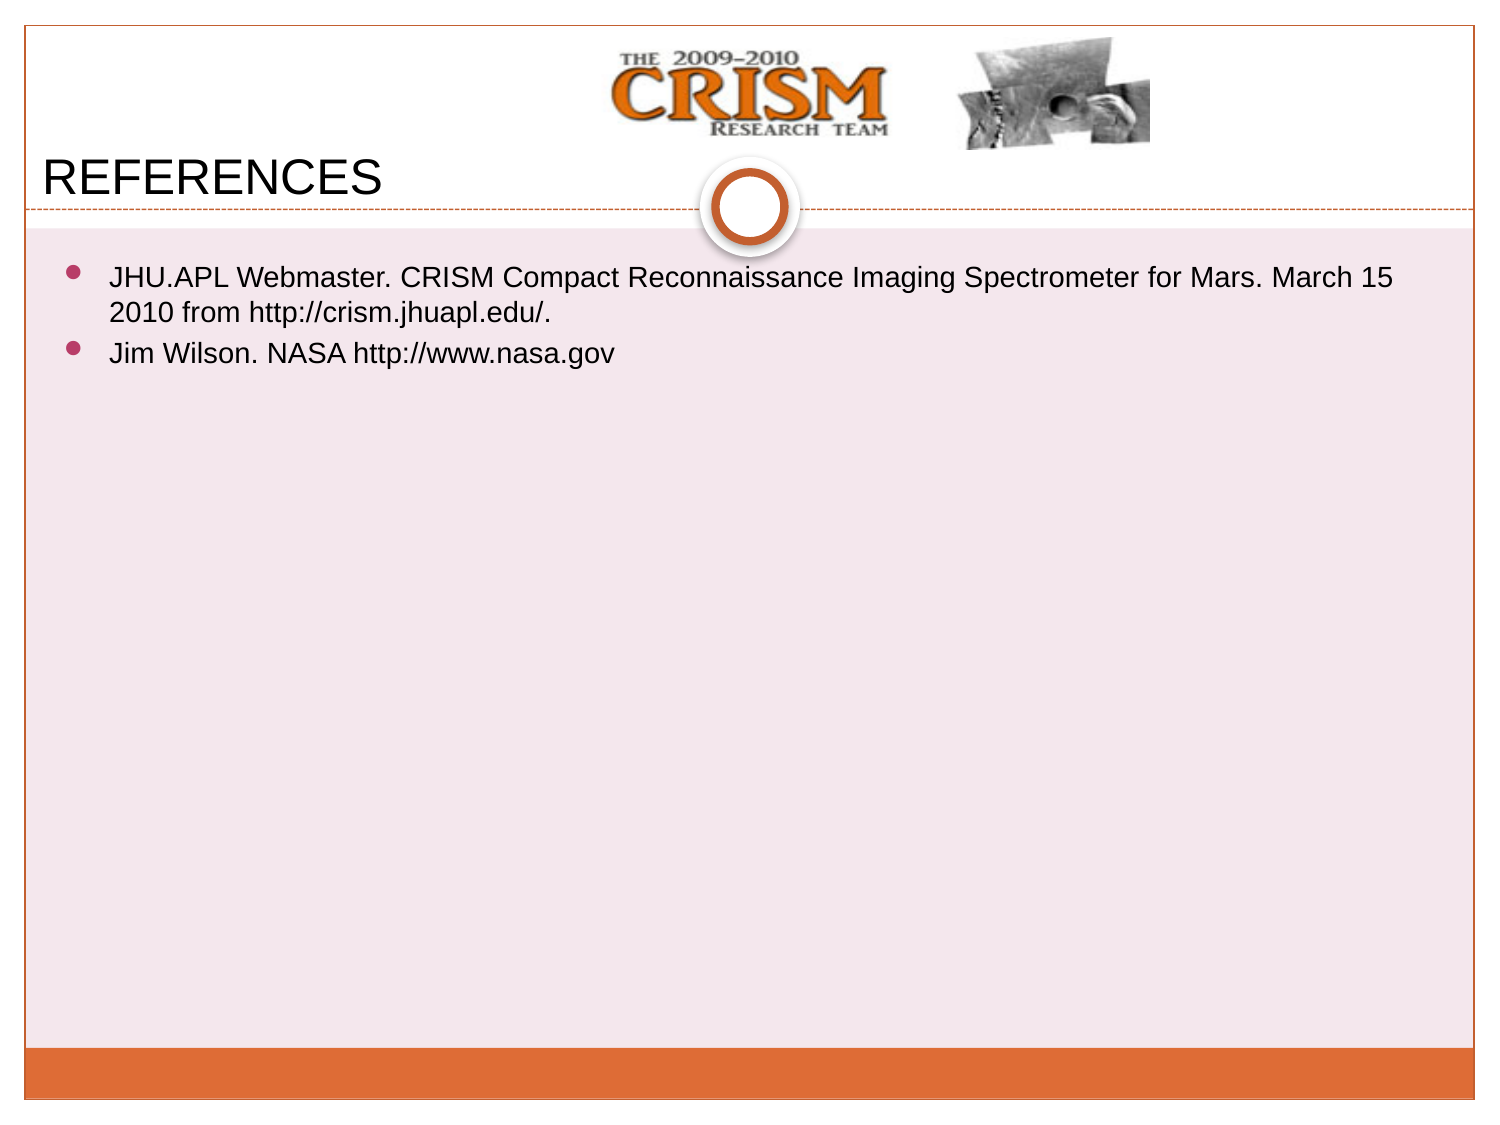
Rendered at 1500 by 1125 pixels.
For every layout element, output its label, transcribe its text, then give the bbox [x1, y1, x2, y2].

picture [424, 37, 1151, 151]
text_box REFERENCES [27, 137, 398, 213]
list JHU.APL Webmaster. CRISM Compact Reconnaissance Imaging Spectrometer for Mars. March 15 2010 from http://crism.jhuapl.edu/. Jim Wilson. NASA http://www.nasa.gov [49, 250, 1445, 1001]
